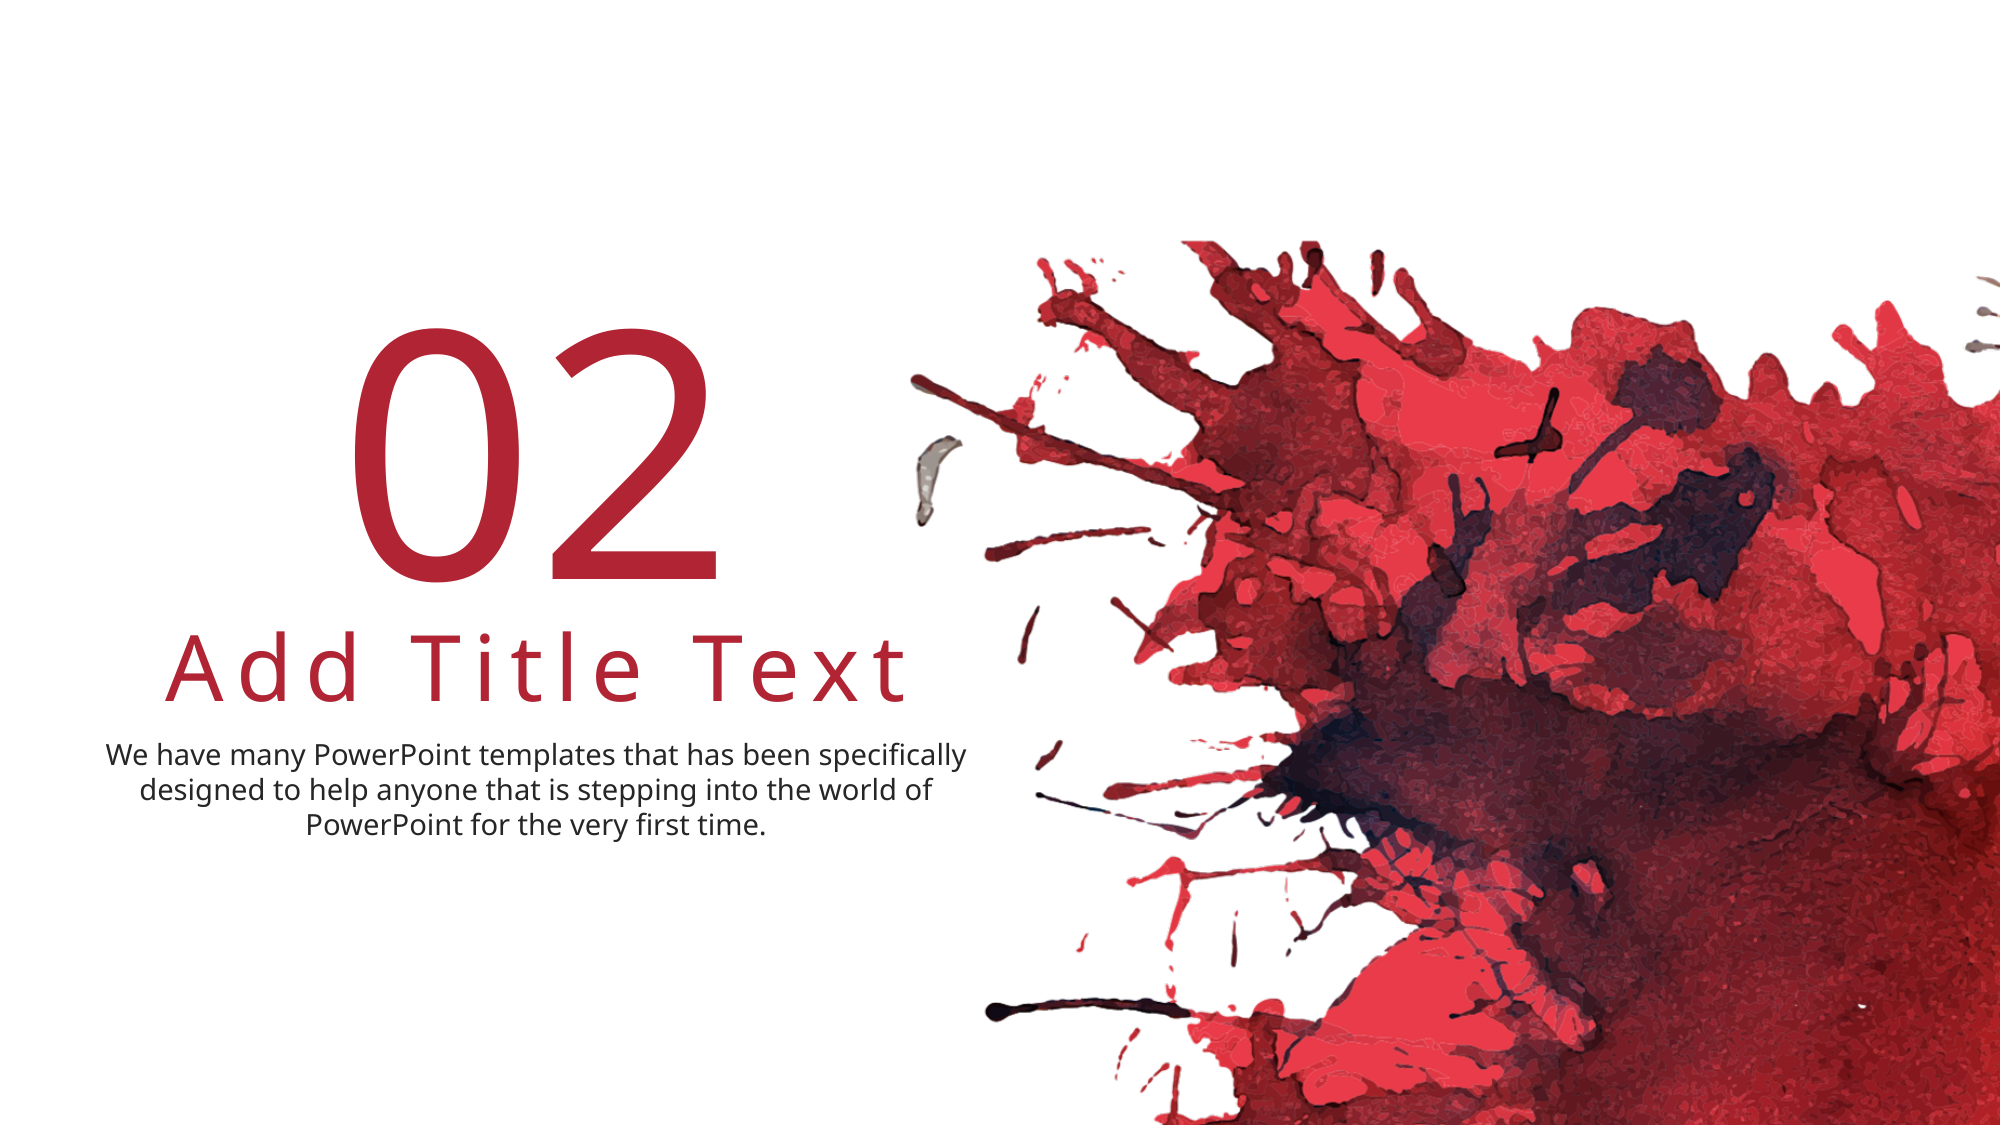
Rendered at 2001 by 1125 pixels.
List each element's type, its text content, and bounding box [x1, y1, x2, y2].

picture [902, 216, 2000, 1125]
text_box 02 [295, 226, 777, 657]
text_box We have many PowerPoint templates that has been specifically designed to help anyone that is stepping into the world of PowerPoint for the very first time. [53, 729, 902, 849]
text_box Add Title Text [106, 602, 902, 728]
